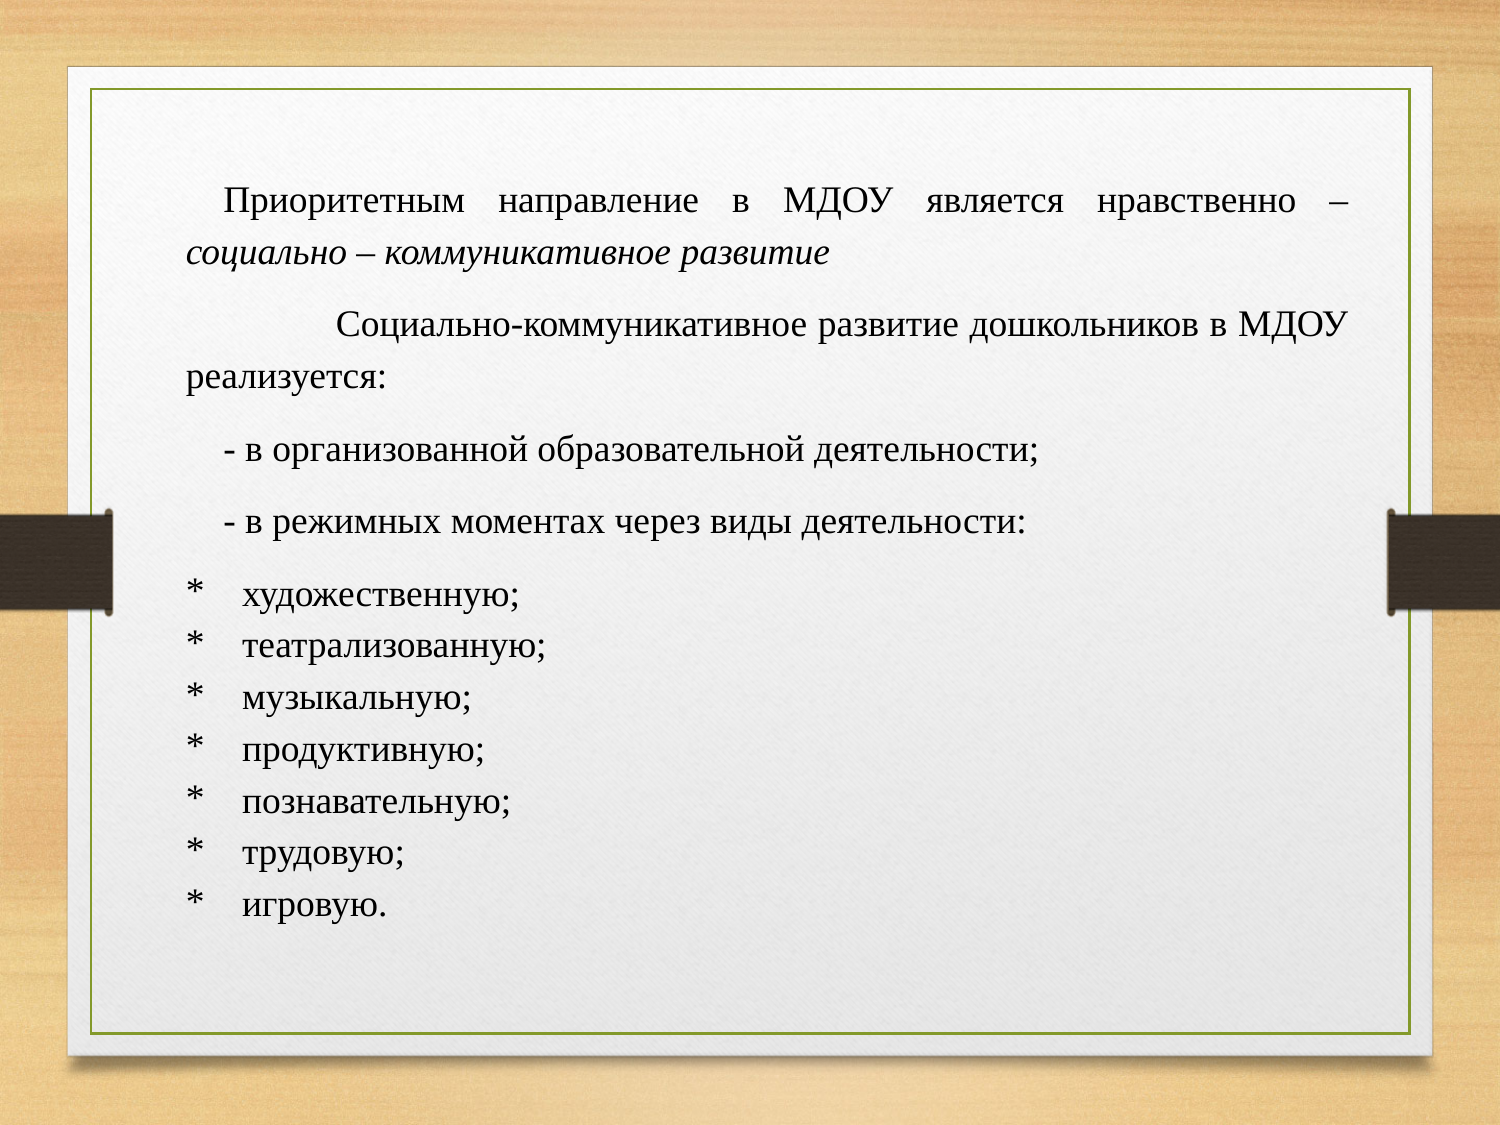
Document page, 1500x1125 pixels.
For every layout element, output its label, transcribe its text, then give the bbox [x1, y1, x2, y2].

picture [0, 0, 1500, 1125]
text_box Приоритетным направление в МДОУ является нравственно – социально – коммуникативное развитие Социально-коммуникативное развитие дошкольников в МДОУ реализуется: - в организованной образовательной деятельности; - в режимных моментах через виды деятельности: художественную; театрализованную; музыкальную; продуктивную; познавательную; трудовую; игровую. [171, 160, 1365, 932]
